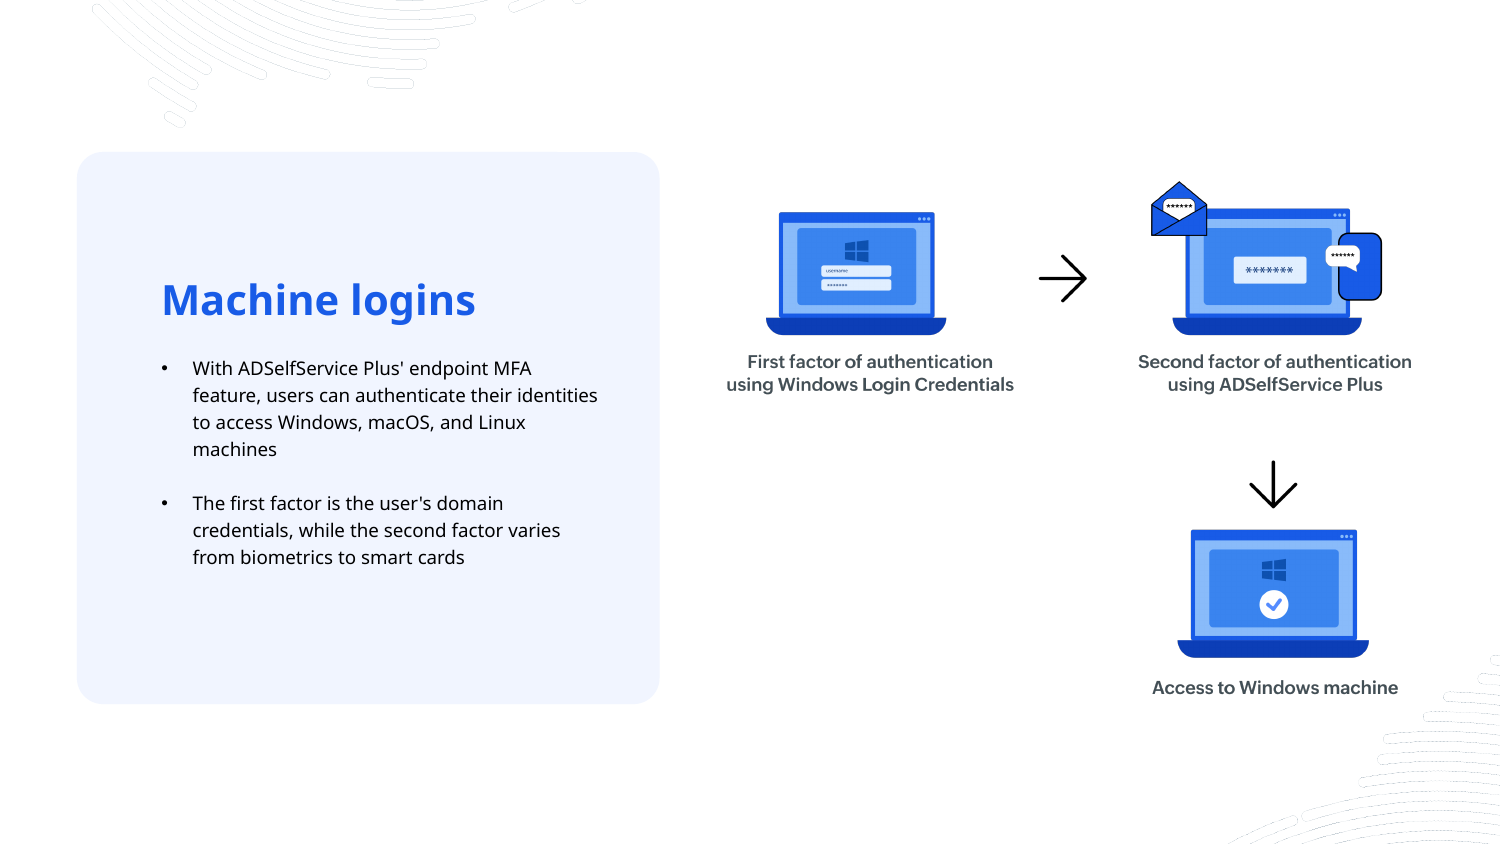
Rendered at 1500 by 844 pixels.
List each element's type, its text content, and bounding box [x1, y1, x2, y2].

text_box Machine logins [123, 255, 509, 332]
text_box With ADSelfService Plus' endpoint MFA feature, users can authenticate their identities to access Windows, macOS, and Linux machines The first factor is the user's domain credentials, while the second factor varies from biometrics to smart cards [145, 344, 615, 577]
picture [726, 180, 1500, 844]
picture [0, 0, 809, 128]
text_box [76, 151, 661, 705]
